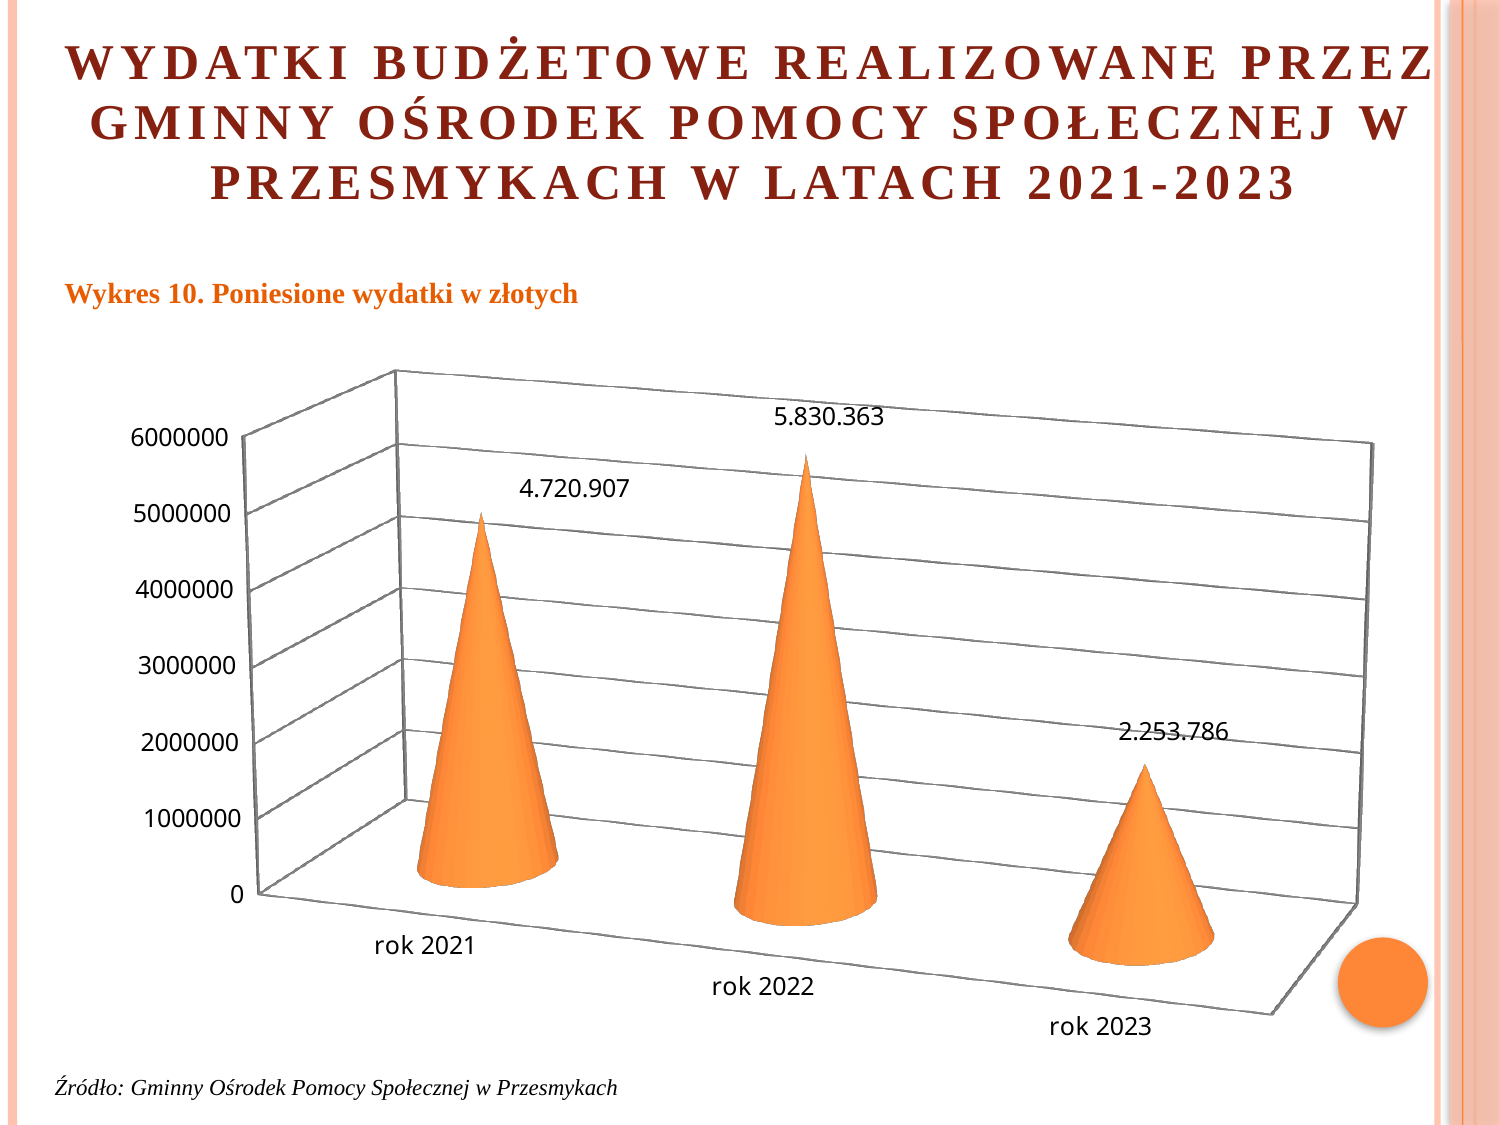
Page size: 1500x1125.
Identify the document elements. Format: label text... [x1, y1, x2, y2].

list Wykres 10. Poniesione wydatki w złotych [49, 266, 1470, 340]
text_box Źródło: Gminny Ośrodek Pomocy Społecznej w Przesmykach [39, 1066, 790, 1108]
title WYDATKI BUDŻETOWE REALIZOWANE PRZEZ GMINNY OŚRODEK POMOCY SPOŁECZNEJ W PRZESMYKACH W LATACH 2021-2023 [39, 79, 1465, 218]
chart [39, 354, 1466, 1058]
